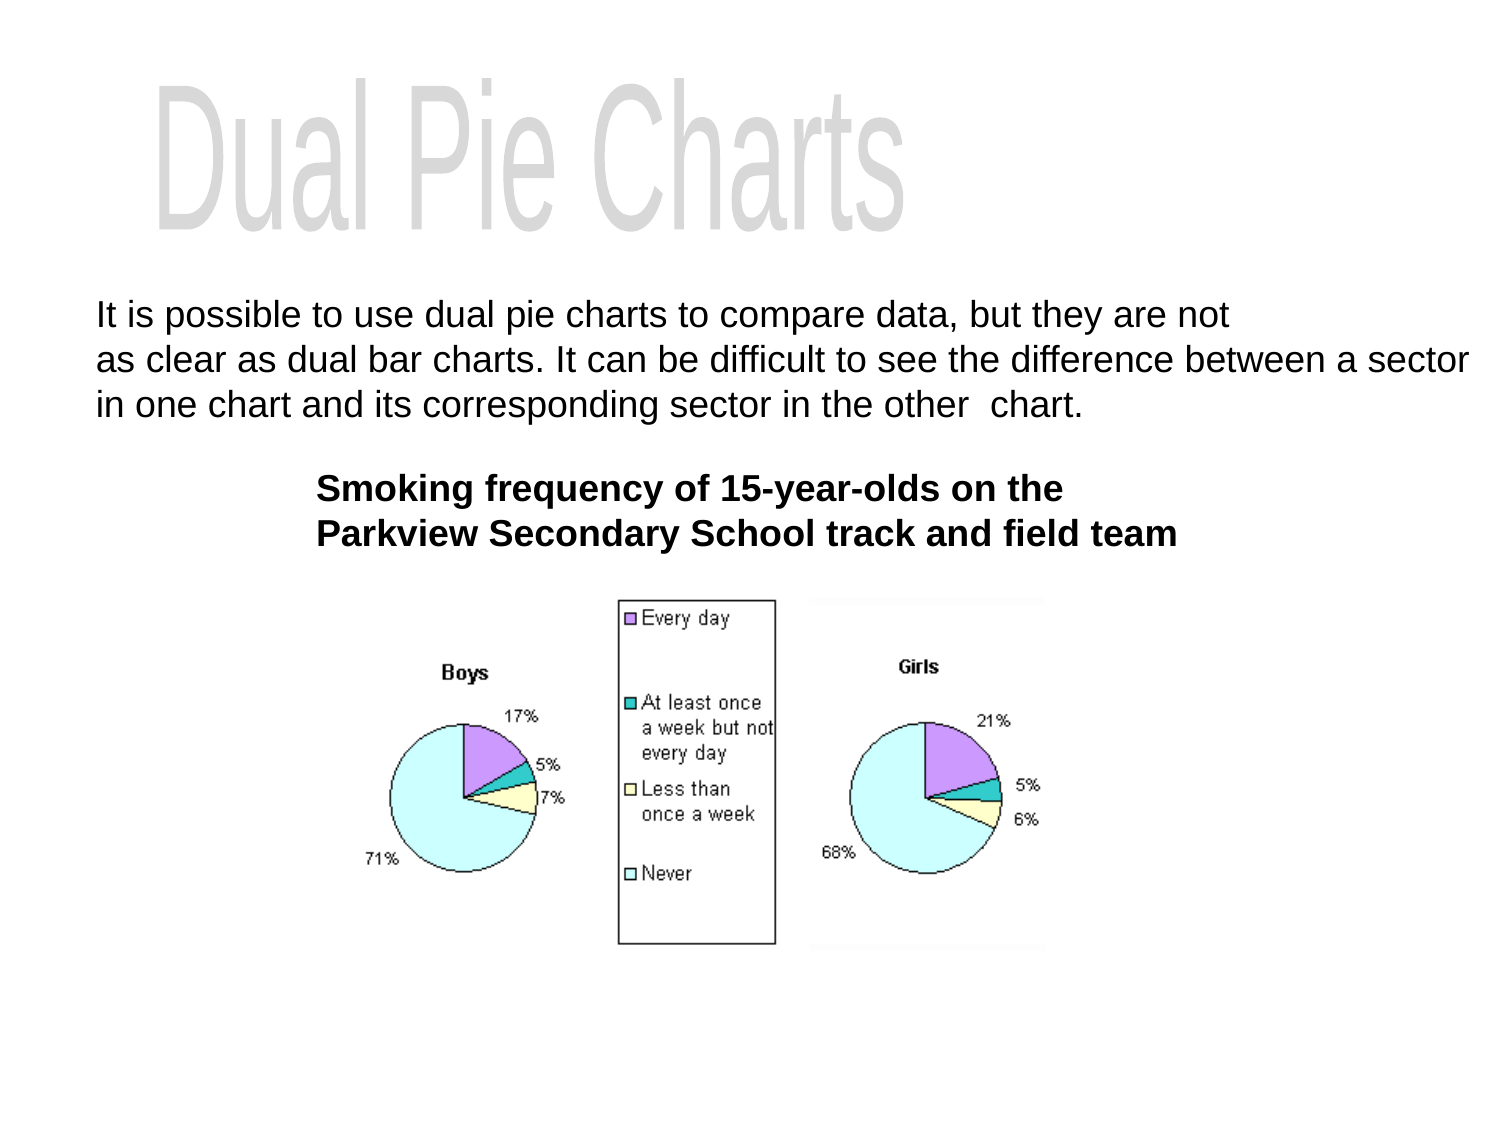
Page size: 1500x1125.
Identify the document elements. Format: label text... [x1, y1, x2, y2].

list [359, 597, 781, 949]
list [808, 597, 1046, 952]
text_box It is possible to use dual pie charts to compare data, but they are not as clear as dual bar charts. It can be difficult to see the difference between a sector in one chart and its corresponding sector in the other chart. [81, 282, 1496, 432]
text_box Smoking frequency of 15-year-olds on the Parkview Secondary School track and field team [301, 456, 1204, 561]
